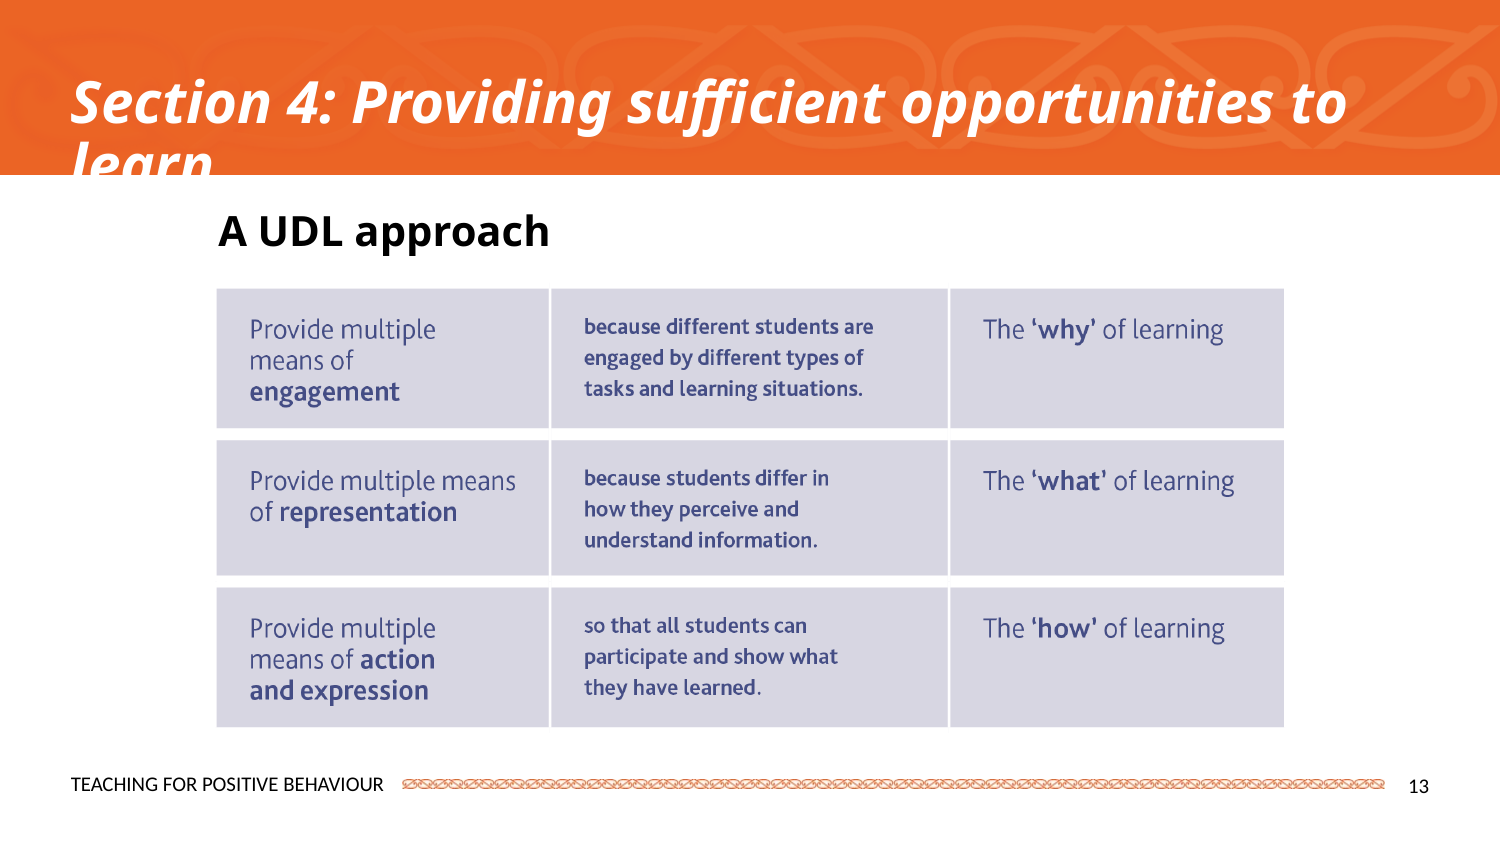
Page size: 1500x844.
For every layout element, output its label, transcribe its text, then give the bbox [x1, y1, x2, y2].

picture [0, 0, 1500, 175]
picture [402, 779, 1299, 789]
text_box Section 4: Providing sufficient opportunities to learn [70, 73, 1361, 200]
slide_number 13 [1299, 772, 1430, 844]
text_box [214, 210, 1286, 749]
